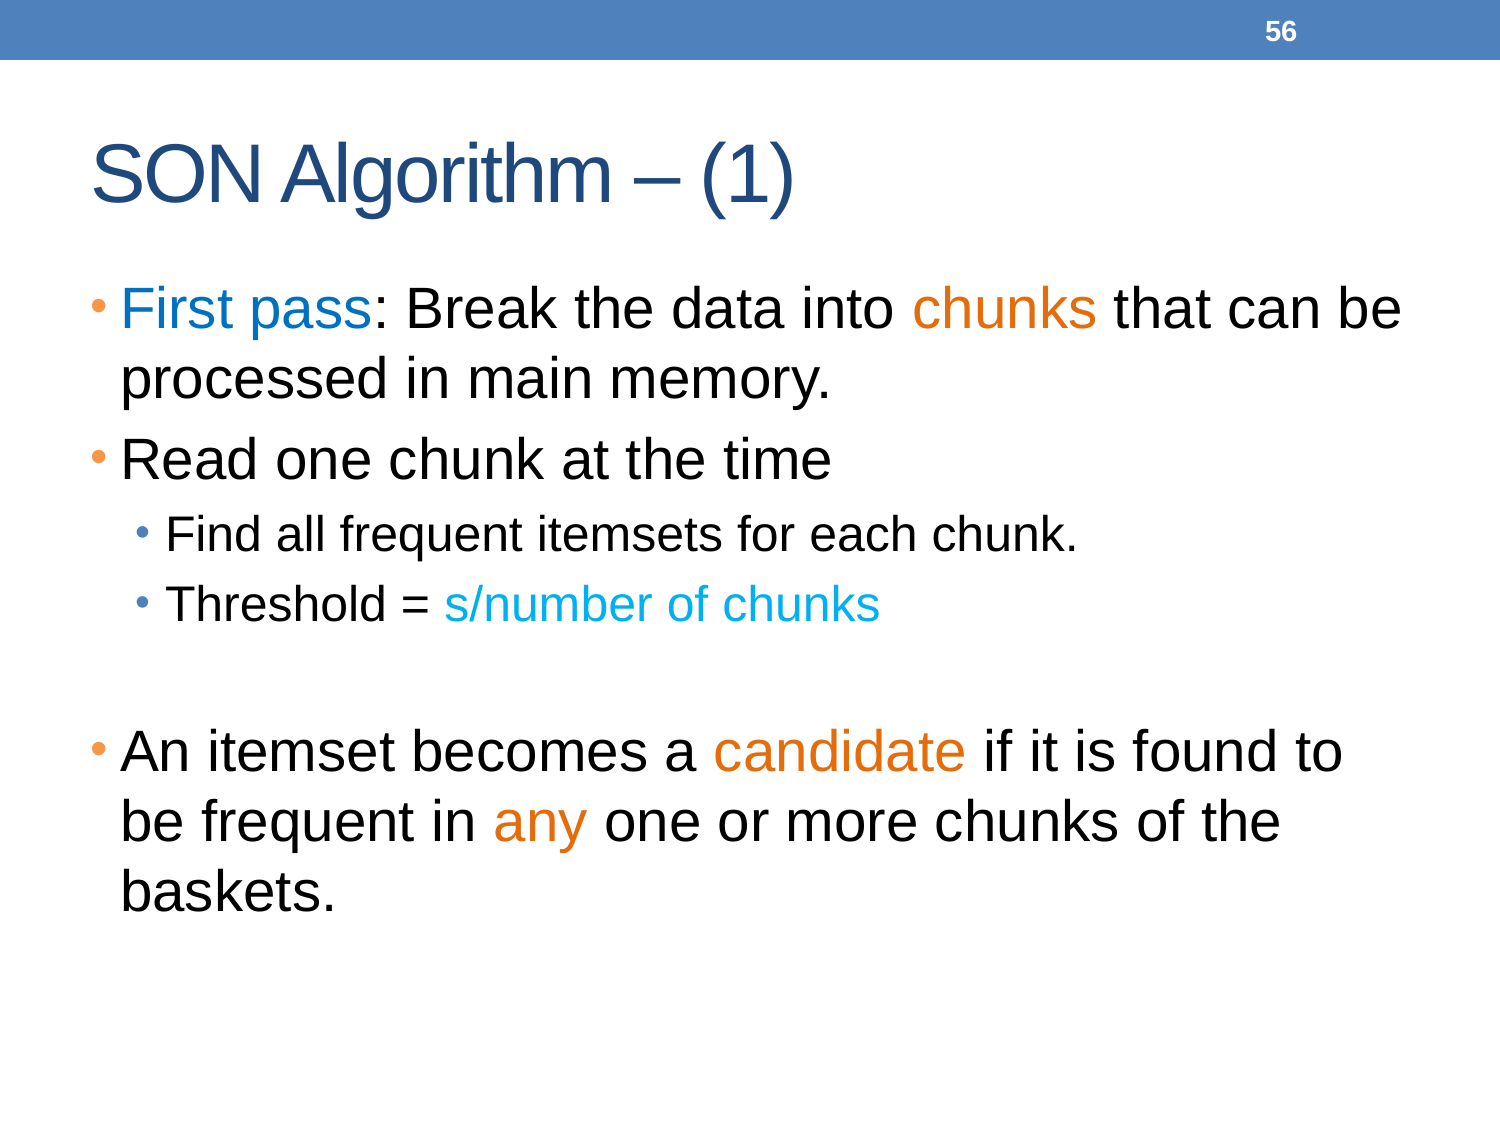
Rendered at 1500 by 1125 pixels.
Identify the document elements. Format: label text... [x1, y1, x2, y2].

title SON Algorithm – (1) [75, 87, 1425, 250]
slide_number 56 [1250, 3, 1425, 57]
list First pass: Break the data into chunks that can be processed in main memory. Read one chunk at the time Find all frequent itemsets for each chunk. Threshold = s/number of chunks An itemset becomes a candidate if it is found to be frequent in any one or more chunks of the baskets. [75, 262, 1425, 1063]
